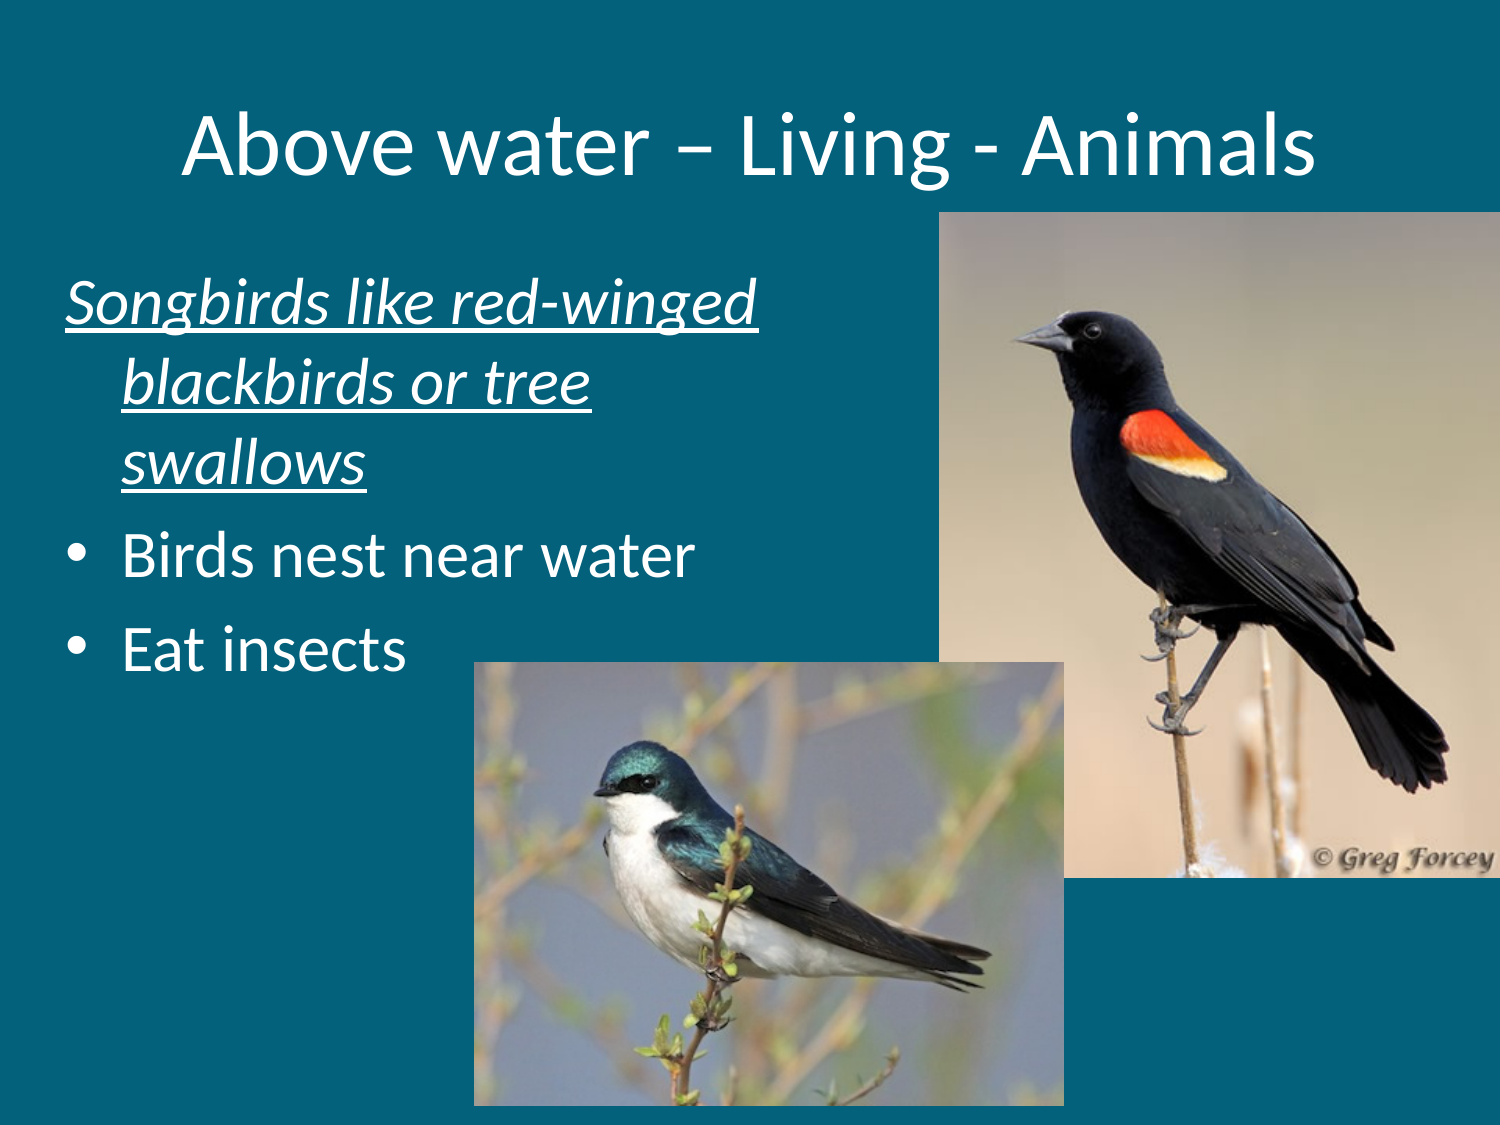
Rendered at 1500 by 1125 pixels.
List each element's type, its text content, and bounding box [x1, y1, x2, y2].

picture [475, 213, 1500, 1105]
title Above water – Living - Animals [75, 45, 1425, 233]
list Songbirds like red-winged blackbirds or tree swallows Birds nest near water Eat insects [50, 249, 838, 1063]
